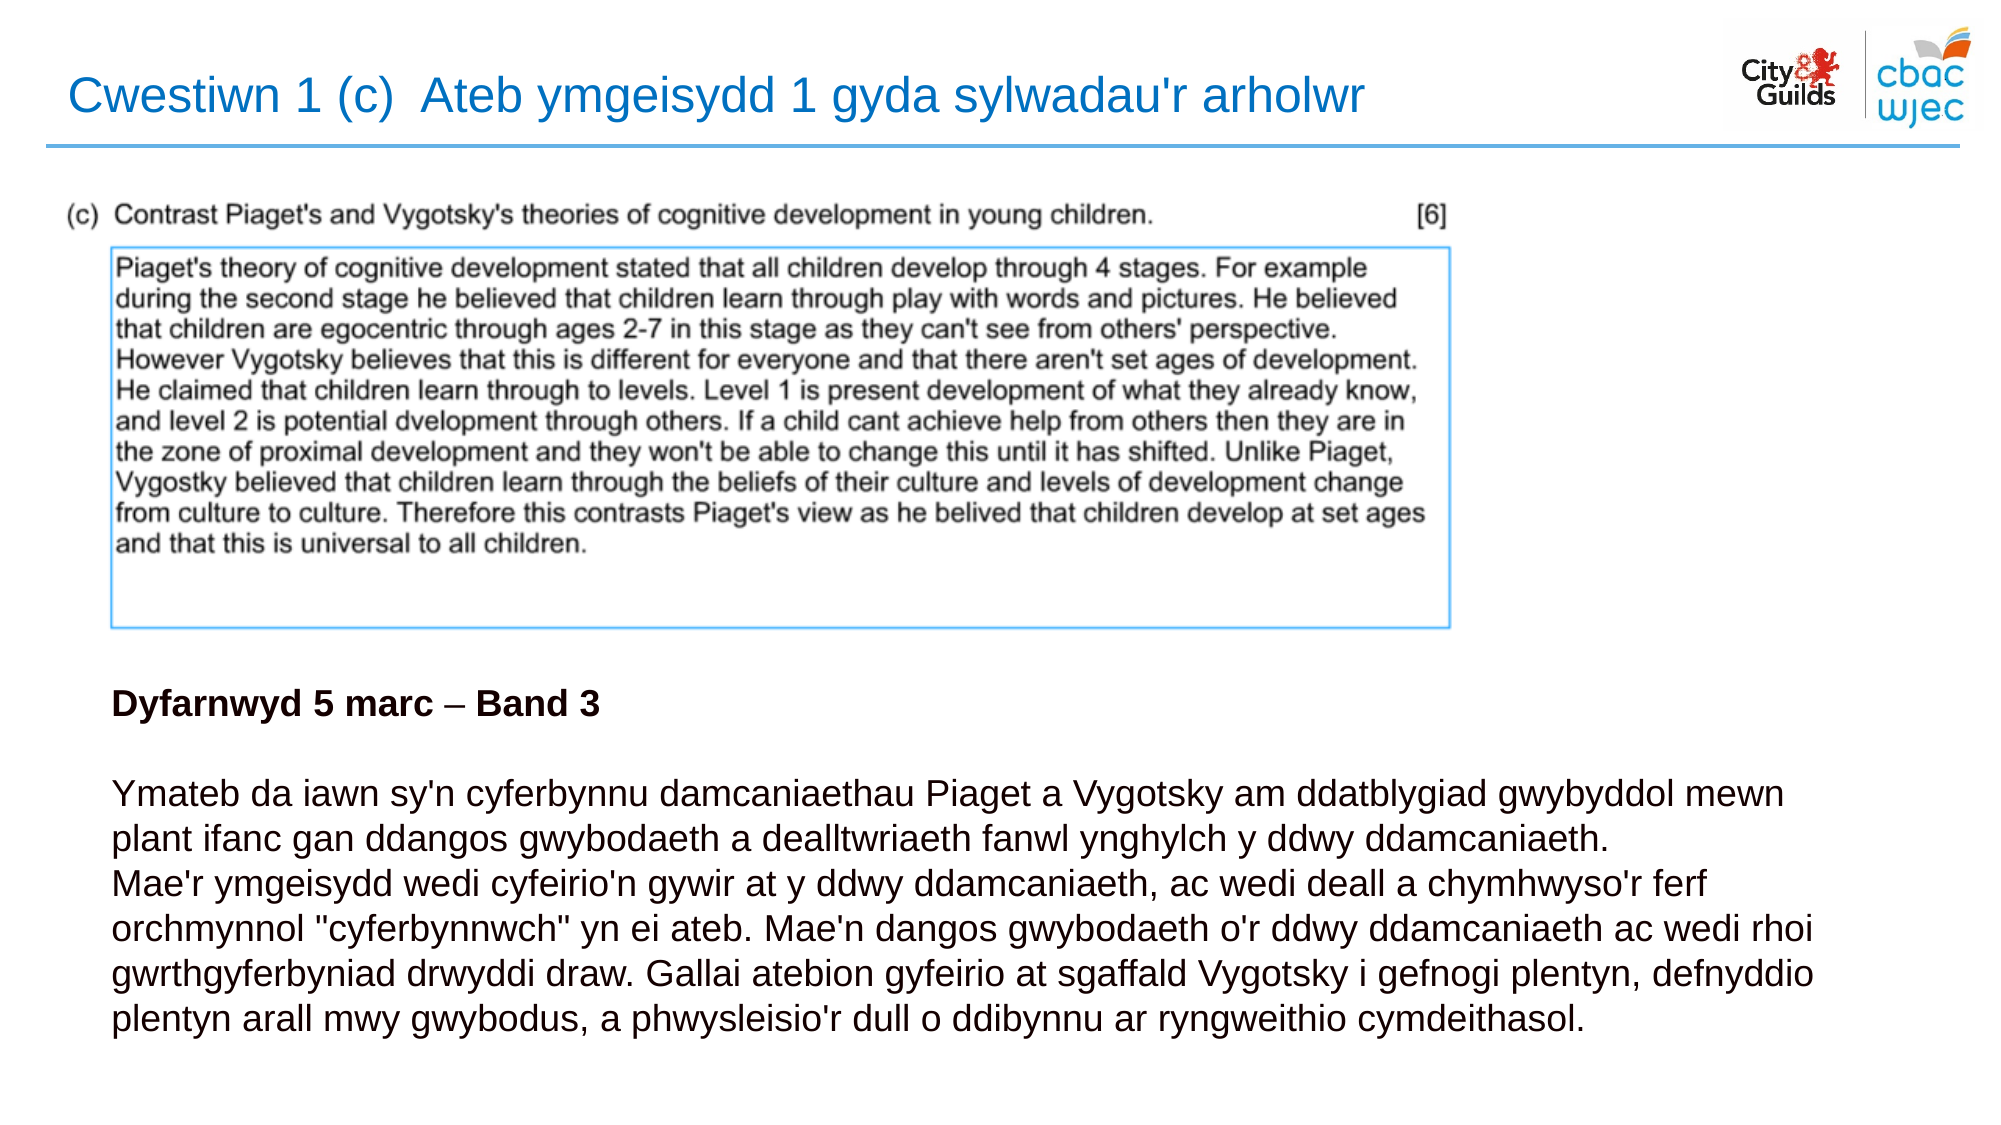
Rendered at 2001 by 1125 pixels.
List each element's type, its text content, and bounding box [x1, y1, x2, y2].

picture [45, 181, 1480, 657]
picture [1723, 18, 1984, 131]
text_box Dyfarnwyd 5 marc – Band 3 Ymateb da iawn sy'n cyferbynnu damcaniaethau Piaget a Vygotsky am ddatblygiad gwybyddol mewn plant ifanc gan ddangos gwybodaeth a dealltwriaeth fanwl ynghylch y ddwy ddamcaniaeth. Mae'r ymgeisydd wedi cyfeirio'n gywir at y ddwy ddamcaniaeth, ac wedi deall a chymhwyso'r ferf orchmynnol "cyferbynnwch" yn ei ateb. Mae'n dangos gwybodaeth o'r ddwy ddamcaniaeth ac wedi rhoi gwrthgyferbyniad drwyddi draw. Gallai atebion gyfeirio at sgaffald Vygotsky i gefnogi plentyn, defnyddio plentyn arall mwy gwybodus, a phwysleisio'r dull o ddibynnu ar ryngweithio cymdeithasol. [96, 671, 1837, 1047]
text_box Cwestiwn 1 (c) Ateb ymgeisydd 1 gyda sylwadau'r arholwr [52, 55, 1627, 131]
